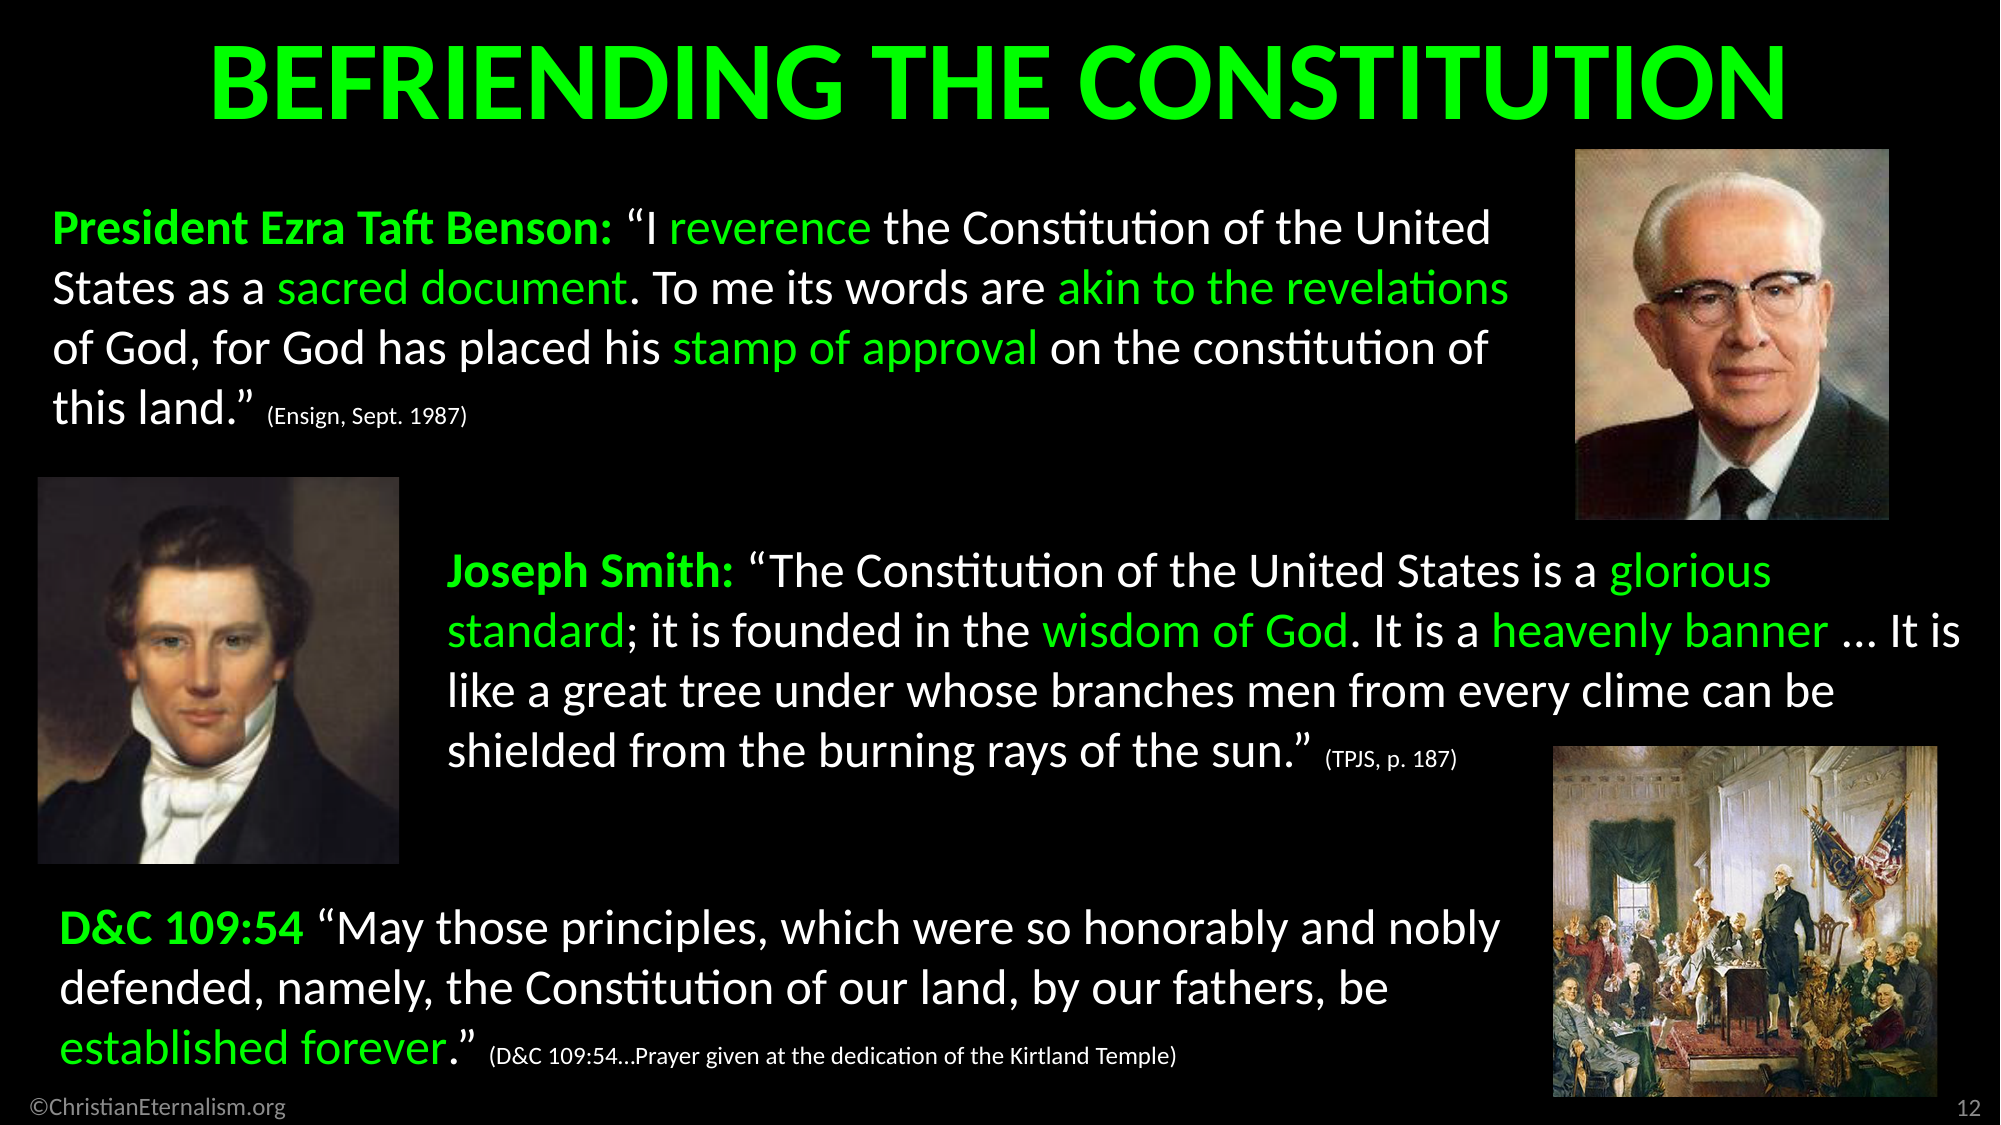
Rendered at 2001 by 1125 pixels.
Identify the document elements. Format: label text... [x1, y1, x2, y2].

text_box D&C 109:54 “May those principles, which were so honorably and nobly defended, namely, the Constitution of our land, by our fathers, be established forever.” (D&C 109:54…Prayer given at the dedication of the Kirtland Temple) [44, 887, 1547, 1083]
text_box President Ezra Taft Benson: “I reverence the Constitution of the United States as a sacred document. To me its words are akin to the revelations of God, for God has placed his stamp of approval on the constitution of this land.” (Ensign, Sept. 1987) [37, 187, 1525, 443]
slide_number 12 [1937, 1087, 2000, 1125]
picture [37, 477, 400, 864]
picture [1574, 149, 1889, 520]
text_box Joseph Smith: “The Constitution of the United States is a glorious standard; it is founded in the wisdom of God. It is a heavenly banner ... It is like a great tree under whose branches men from every clime can be shielded from the burning rays of the sun.” (TPJS, p. 187) [432, 529, 1988, 785]
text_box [1552, 745, 1938, 1097]
text_box BEFRIENDING THE CONSTITUTION [0, 0, 2000, 150]
footer ©ChristianEternalism.org [2, 1087, 313, 1125]
